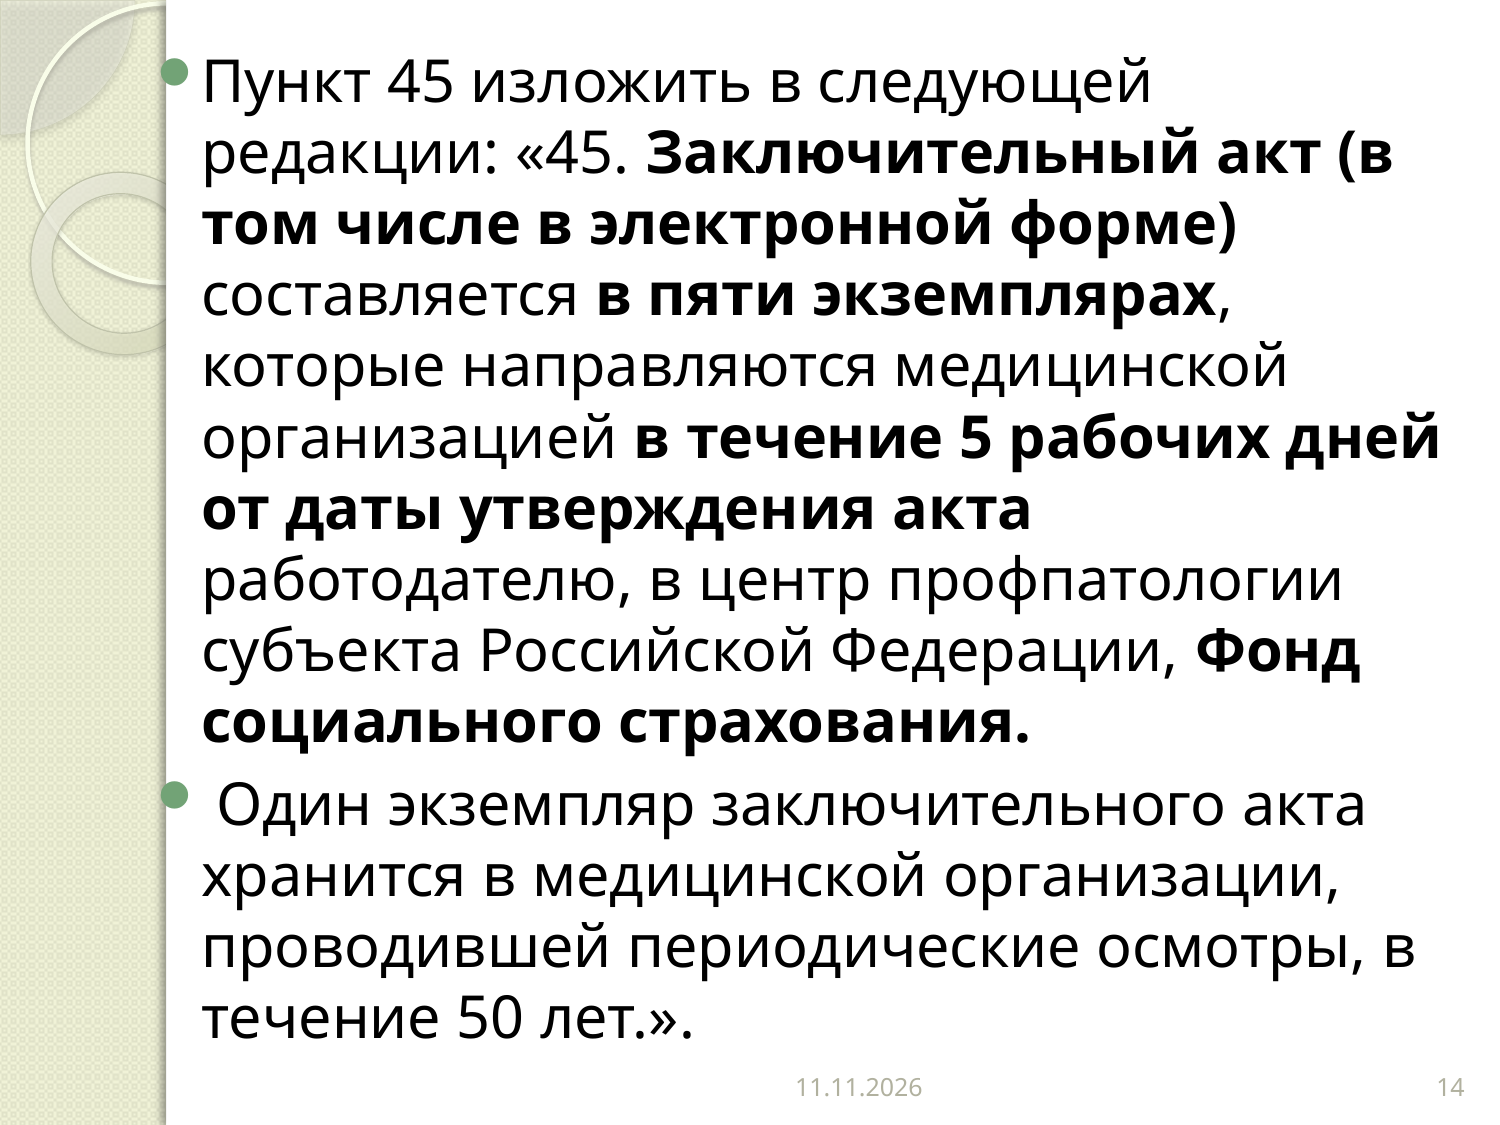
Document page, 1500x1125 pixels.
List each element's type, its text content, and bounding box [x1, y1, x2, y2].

list Пункт 45 изложить в следующей редакции: «45. Заключительный акт (в том числе в электронной форме) составляется в пяти экземплярах, которые направляются медицинской организацией в течение 5 рабочих дней от даты утверждения акта работодателю, в центр профпатологии субъекта Российской Федерации, Фонд социального страхования. Один экземпляр заключительного акта хранится в медицинской организации, проводившей периодические осмотры, в течение 50 лет.». [128, 34, 1466, 1067]
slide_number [587, 1034, 938, 1113]
slide_number 14 [1413, 1034, 1488, 1113]
